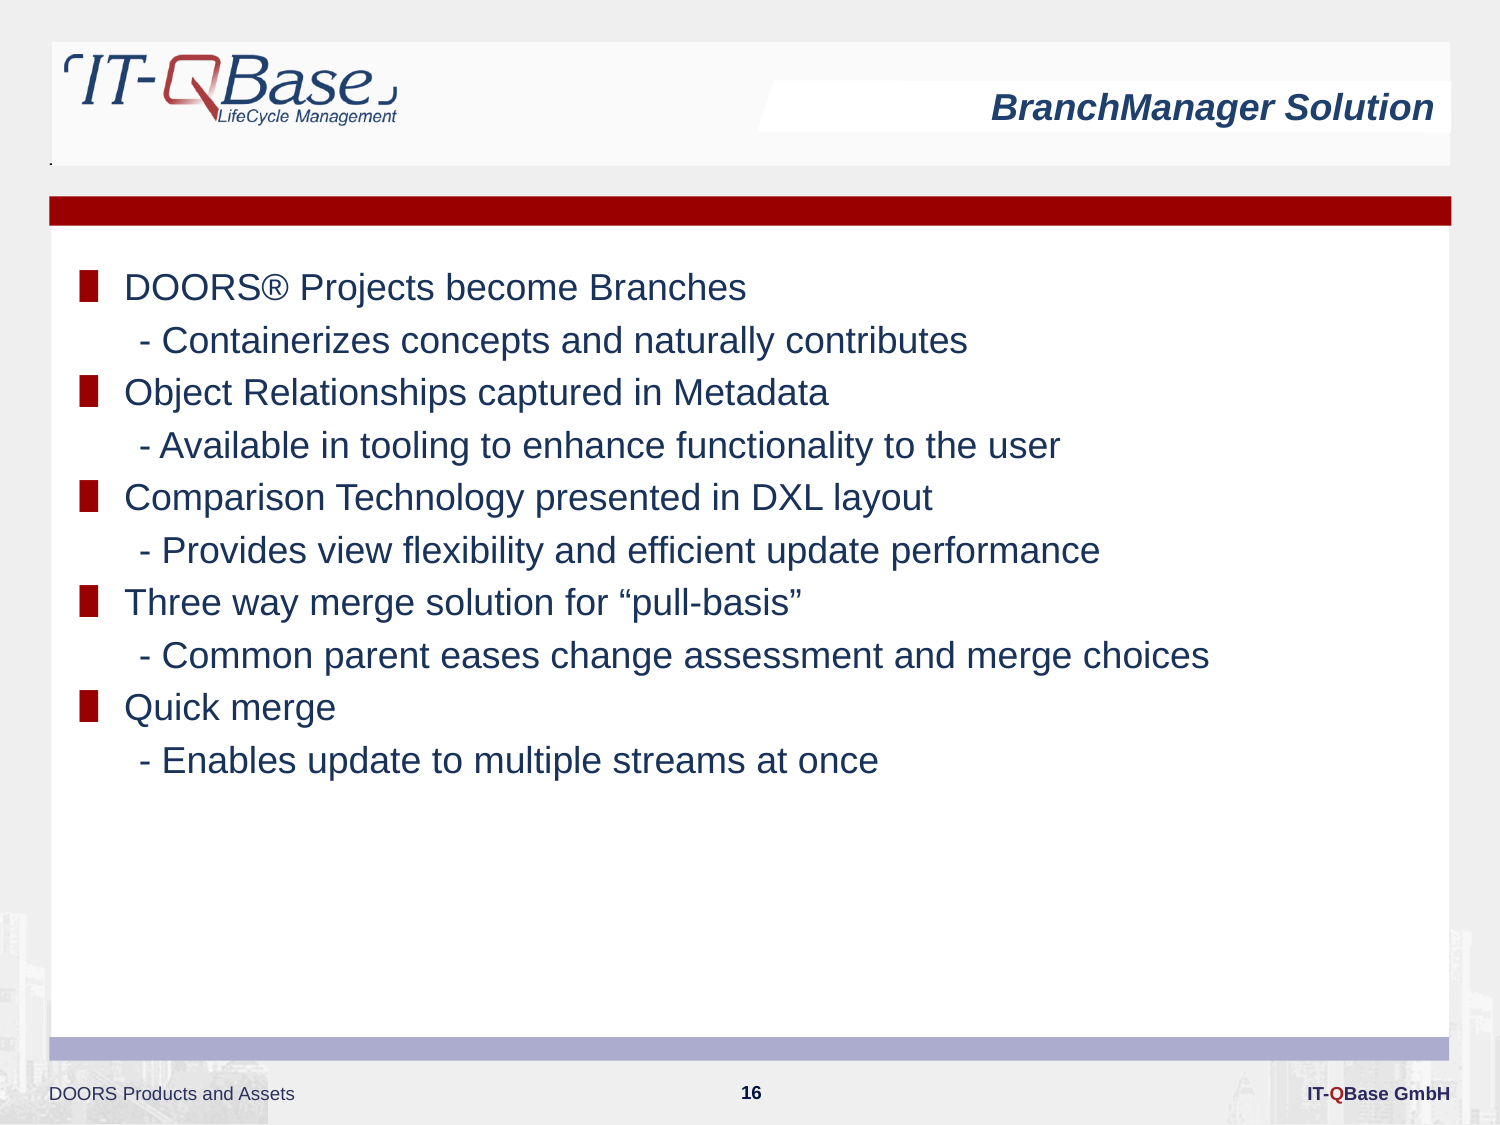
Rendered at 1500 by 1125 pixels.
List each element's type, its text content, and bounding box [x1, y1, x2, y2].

title BranchManager Solution [796, 80, 1436, 131]
picture [0, 373, 1500, 1124]
list DOORS® Projects become Branches - Containerizes concepts and naturally contributes Object Relationships captured in Metadata - Available in tooling to enhance functionality to the user Comparison Technology presented in DXL layout - Provides view flexibility and efficient update performance Three way merge solution for “pull-basis” - Common parent eases change assessment and merge choices Quick merge - Enables update to multiple streams at once [64, 255, 1416, 999]
picture [64, 54, 397, 126]
